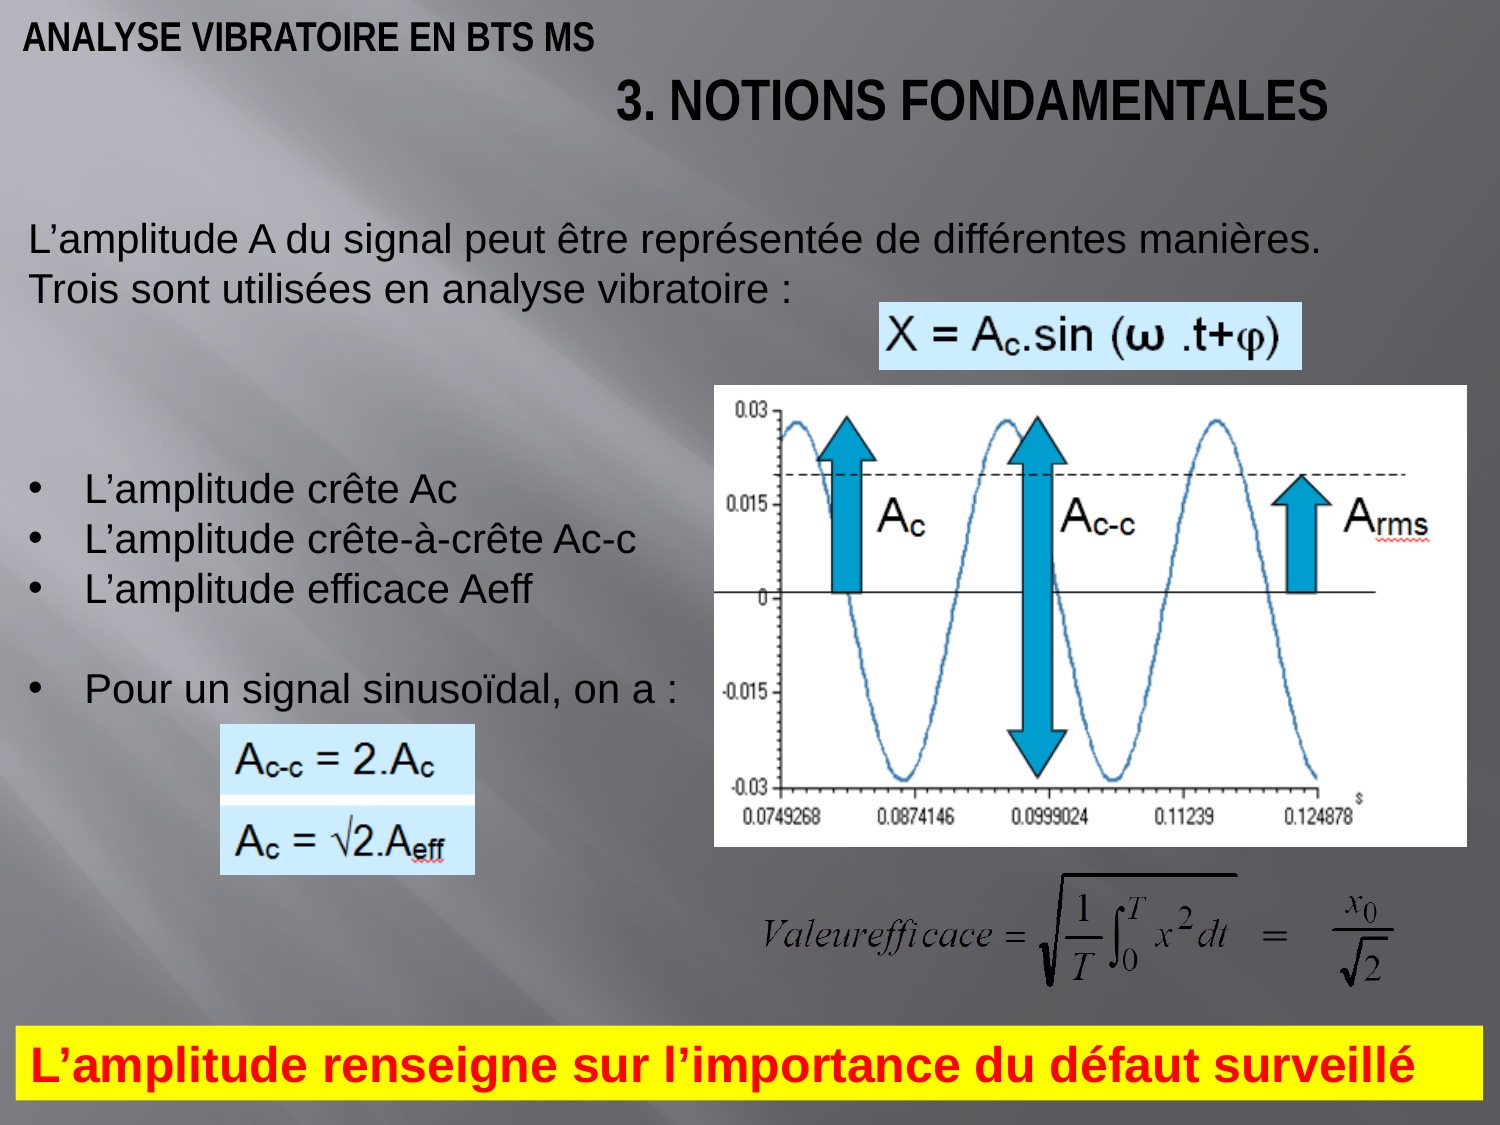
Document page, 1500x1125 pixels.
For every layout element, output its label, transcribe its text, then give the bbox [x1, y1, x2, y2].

picture [219, 723, 476, 875]
text_box 3. NOTIONS FONDAMENTALES [602, 54, 1500, 140]
picture [714, 385, 1467, 847]
text_box L’amplitude renseigne sur l’importance du défaut surveillé [15, 1025, 1484, 1101]
text_box L’amplitude A du signal peut être représentée de différentes manières. Trois sont utilisées en analyse vibratoire : L’amplitude crête Ac L’amplitude crête-à-crête Ac-c L’amplitude efficace Aeff Pour un signal sinusoïdal, on a : [13, 204, 1466, 720]
picture [879, 302, 1302, 371]
picture [749, 852, 1406, 1000]
